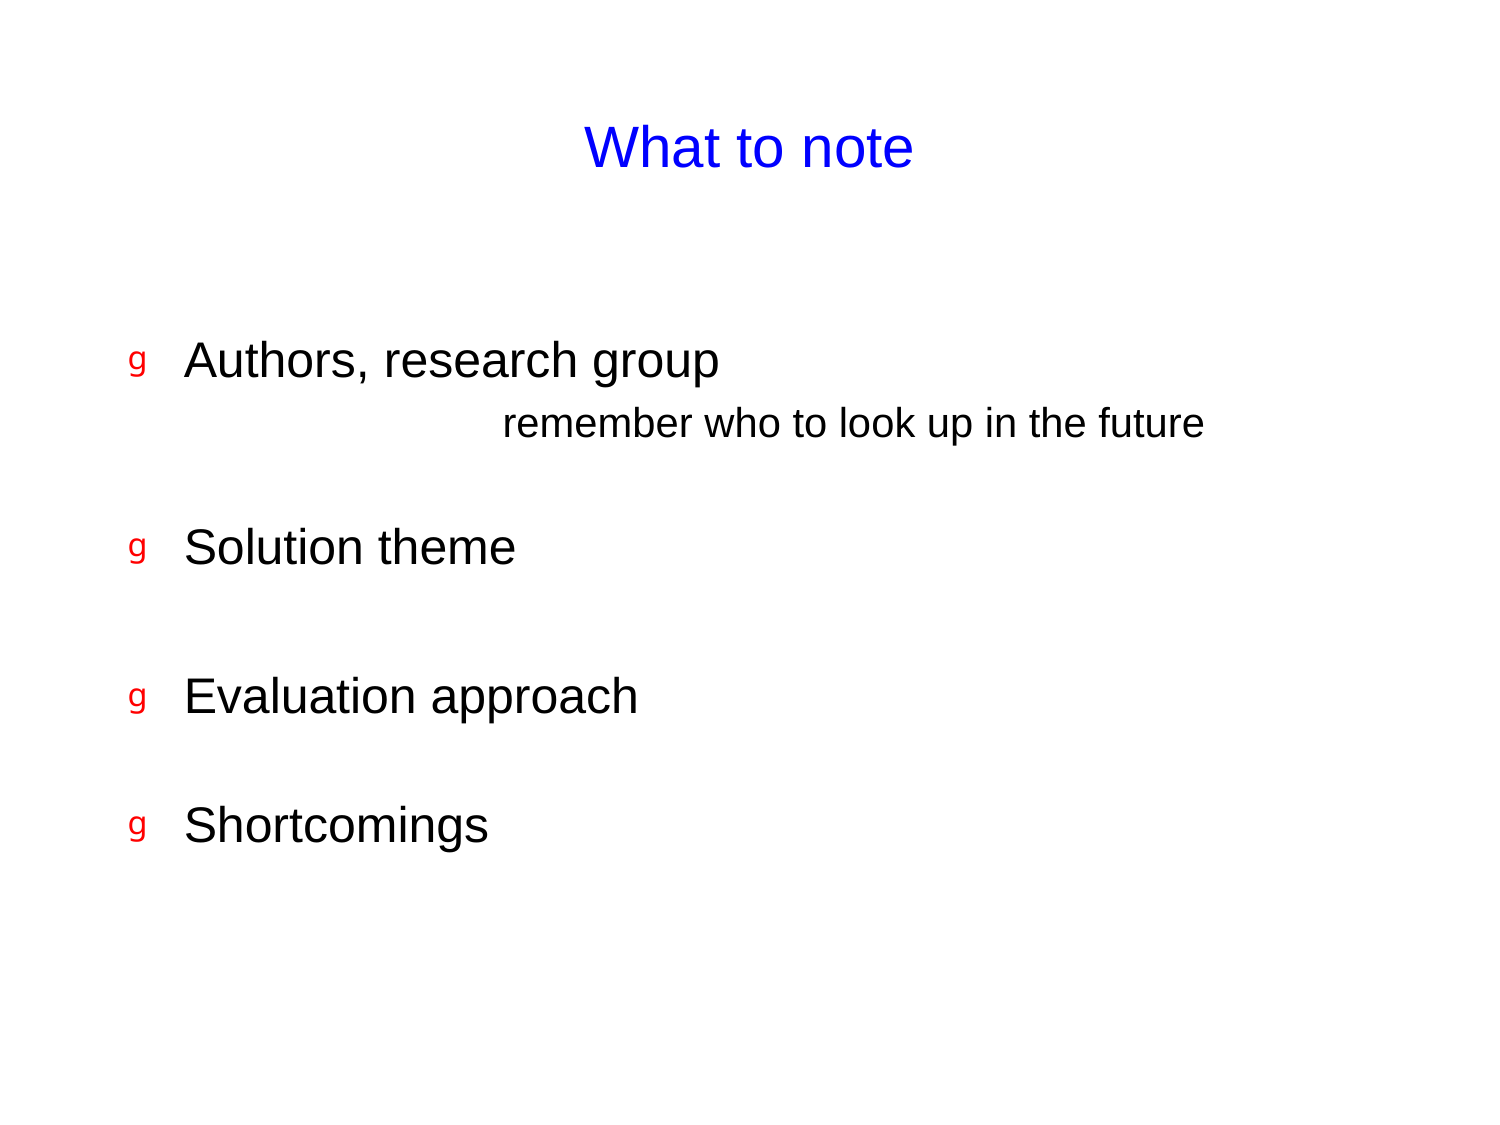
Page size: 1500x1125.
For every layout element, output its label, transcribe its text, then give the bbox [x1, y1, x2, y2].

title What to note [112, 49, 1388, 238]
list Authors, research group remember who to look up in the future Solution theme Evaluation approach Shortcomings [112, 249, 1388, 1001]
